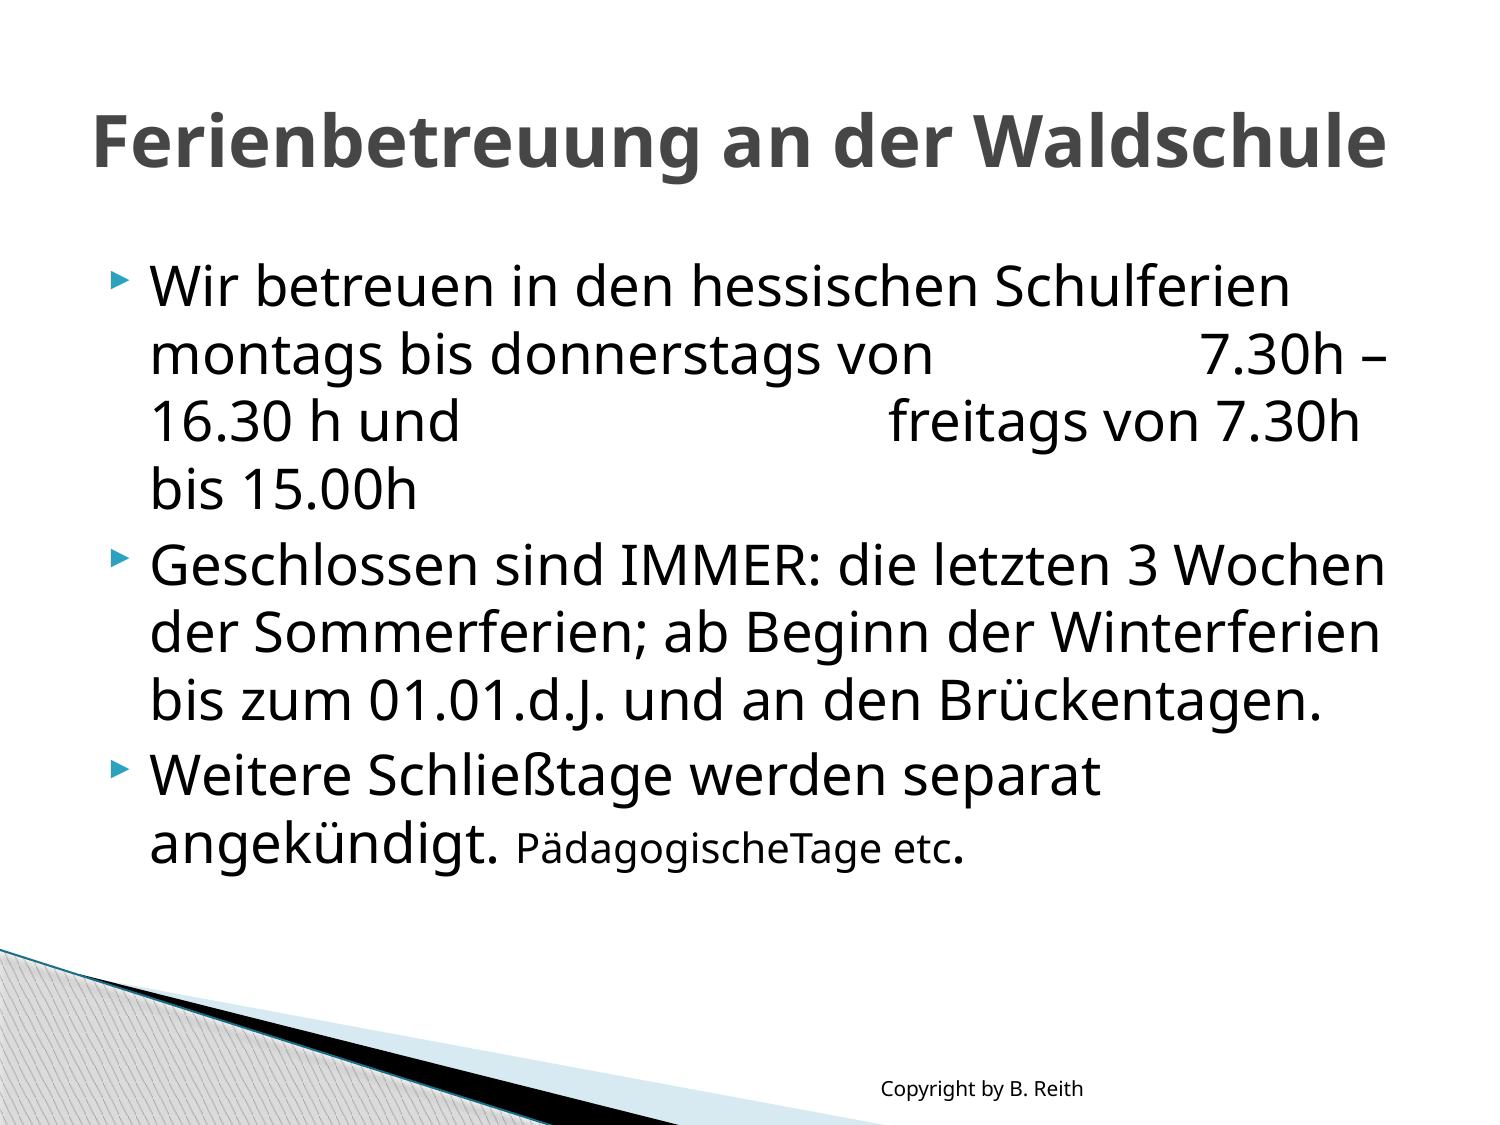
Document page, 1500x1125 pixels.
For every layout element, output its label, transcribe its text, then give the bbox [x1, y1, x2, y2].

list Wir betreuen in den hessischen Schulferien montags bis donnerstags von 7.30h – 16.30 h und freitags von 7.30h bis 15.00h Geschlossen sind IMMER: die letzten 3 Wochen der Sommerferien; ab Beginn der Winterferien bis zum 01.01.d.J. und an den Brückentagen. Weitere Schließtage werden separat angekündigt. PädagogischeTage etc. [75, 243, 1425, 986]
title Ferienbetreuung an der Waldschule [75, 45, 1425, 233]
footer Copyright by B. Reith [718, 1051, 1105, 1112]
